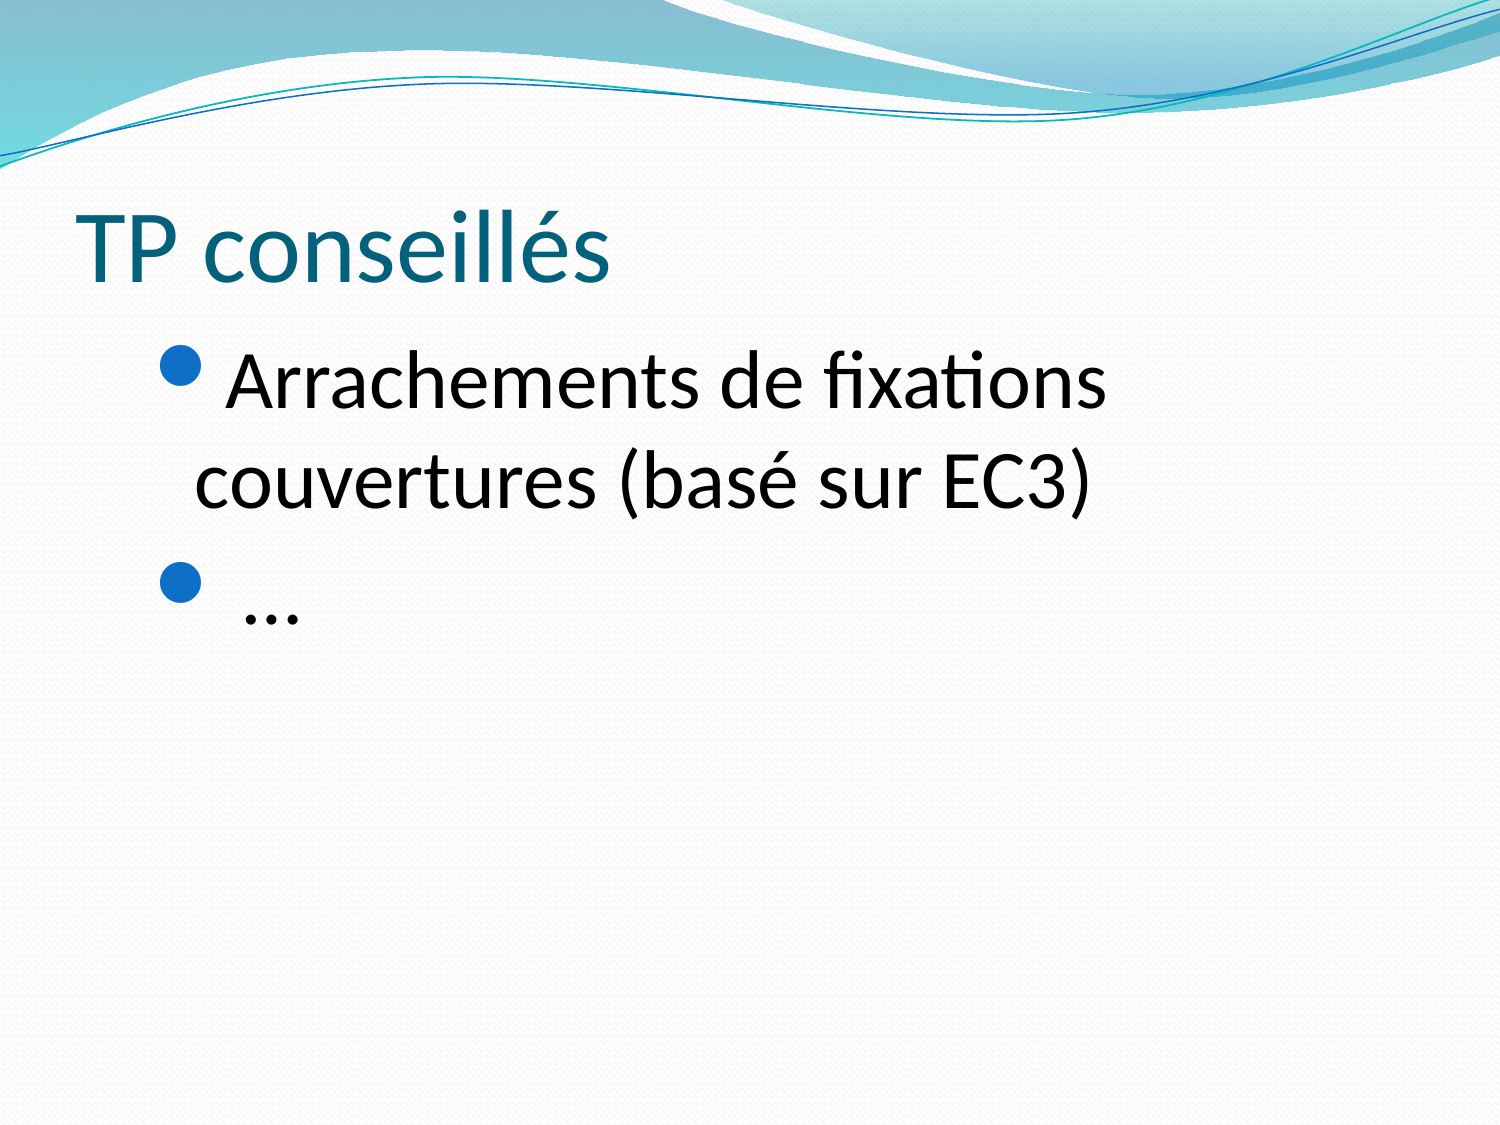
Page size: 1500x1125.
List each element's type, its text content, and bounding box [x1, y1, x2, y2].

list Arrachements de fixations couvertures (basé sur EC3) … [75, 317, 1425, 1038]
title TP conseillés [75, 115, 1425, 303]
